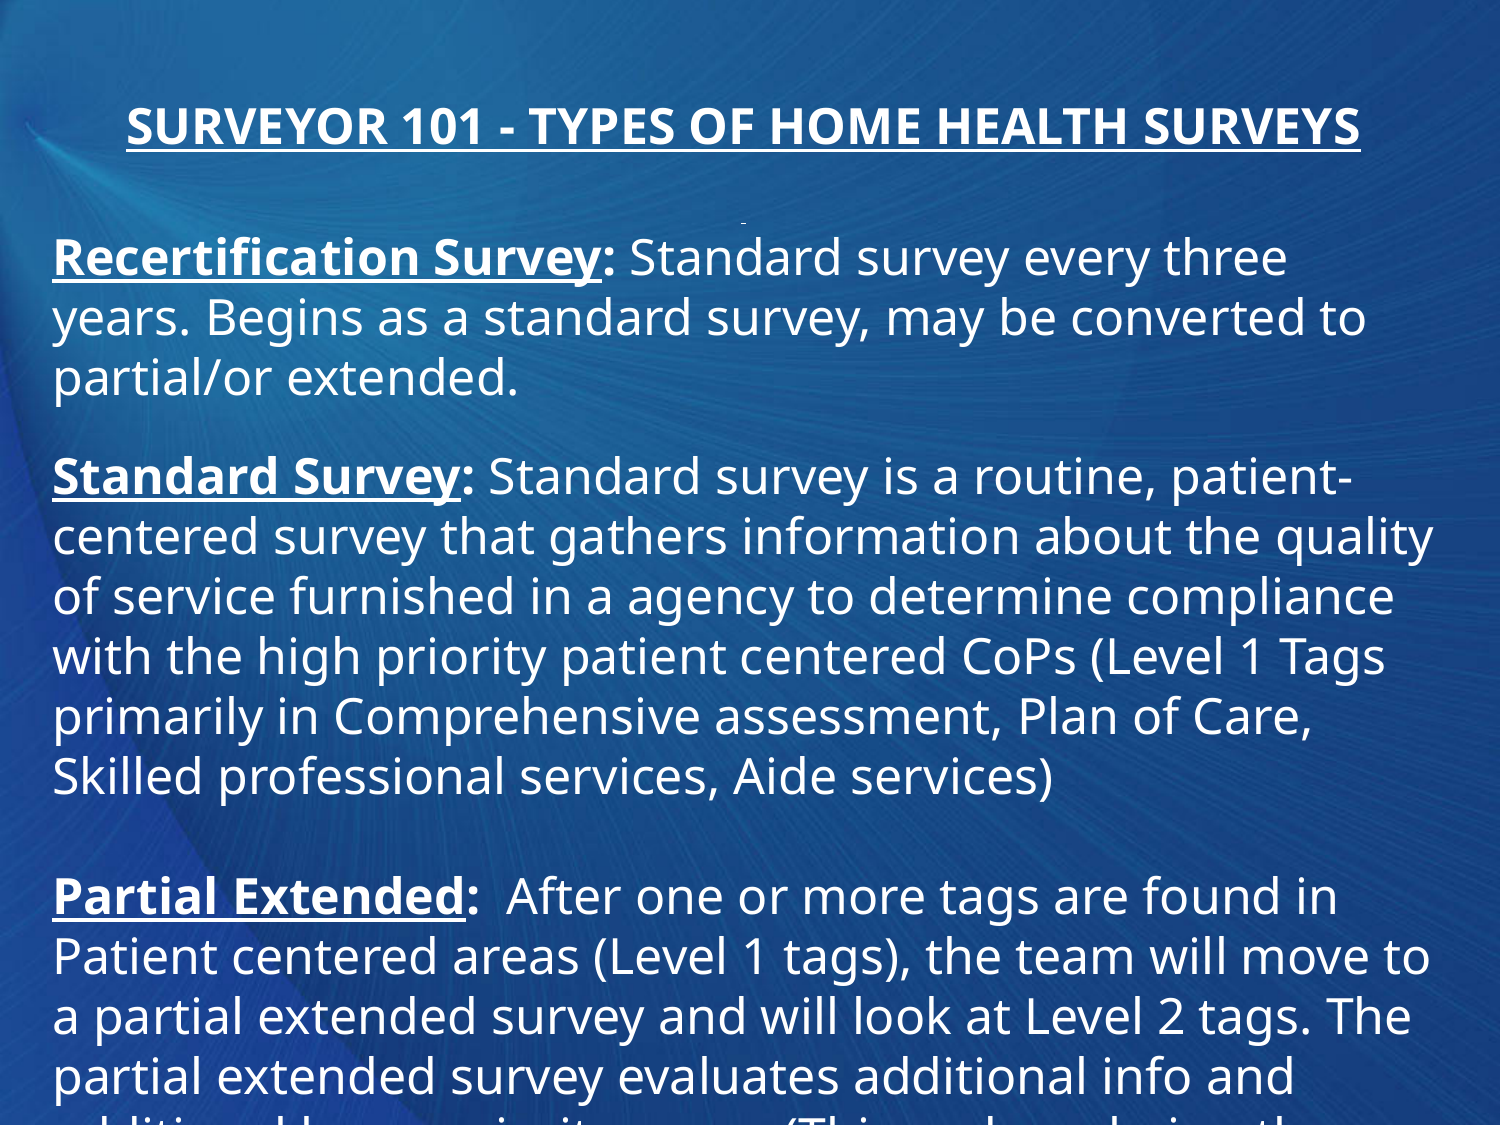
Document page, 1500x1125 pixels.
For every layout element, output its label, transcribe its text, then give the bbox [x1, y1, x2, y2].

text_box SURVEYOR 101 - TYPES OF HOME HEALTH SURVEYS Recertification Survey: Standard survey every three years. Begins as a standard survey, may be converted to partial/or extended. Standard Survey: Standard survey is a routine, patient-centered survey that gathers information about the quality of service furnished in a agency to determine compliance with the high priority patient centered CoPs (Level 1 Tags primarily in Comprehensive assessment, Plan of Care, Skilled professional services, Aide services) Partial Extended: After one or more tags are found in Patient centered areas (Level 1 tags), the team will move to a partial extended survey and will look at Level 2 tags. The partial extended survey evaluates additional info and additional lower priority areas. (This ends up being the most common type of survey). [37, 87, 1450, 1125]
picture [0, 0, 1500, 1125]
